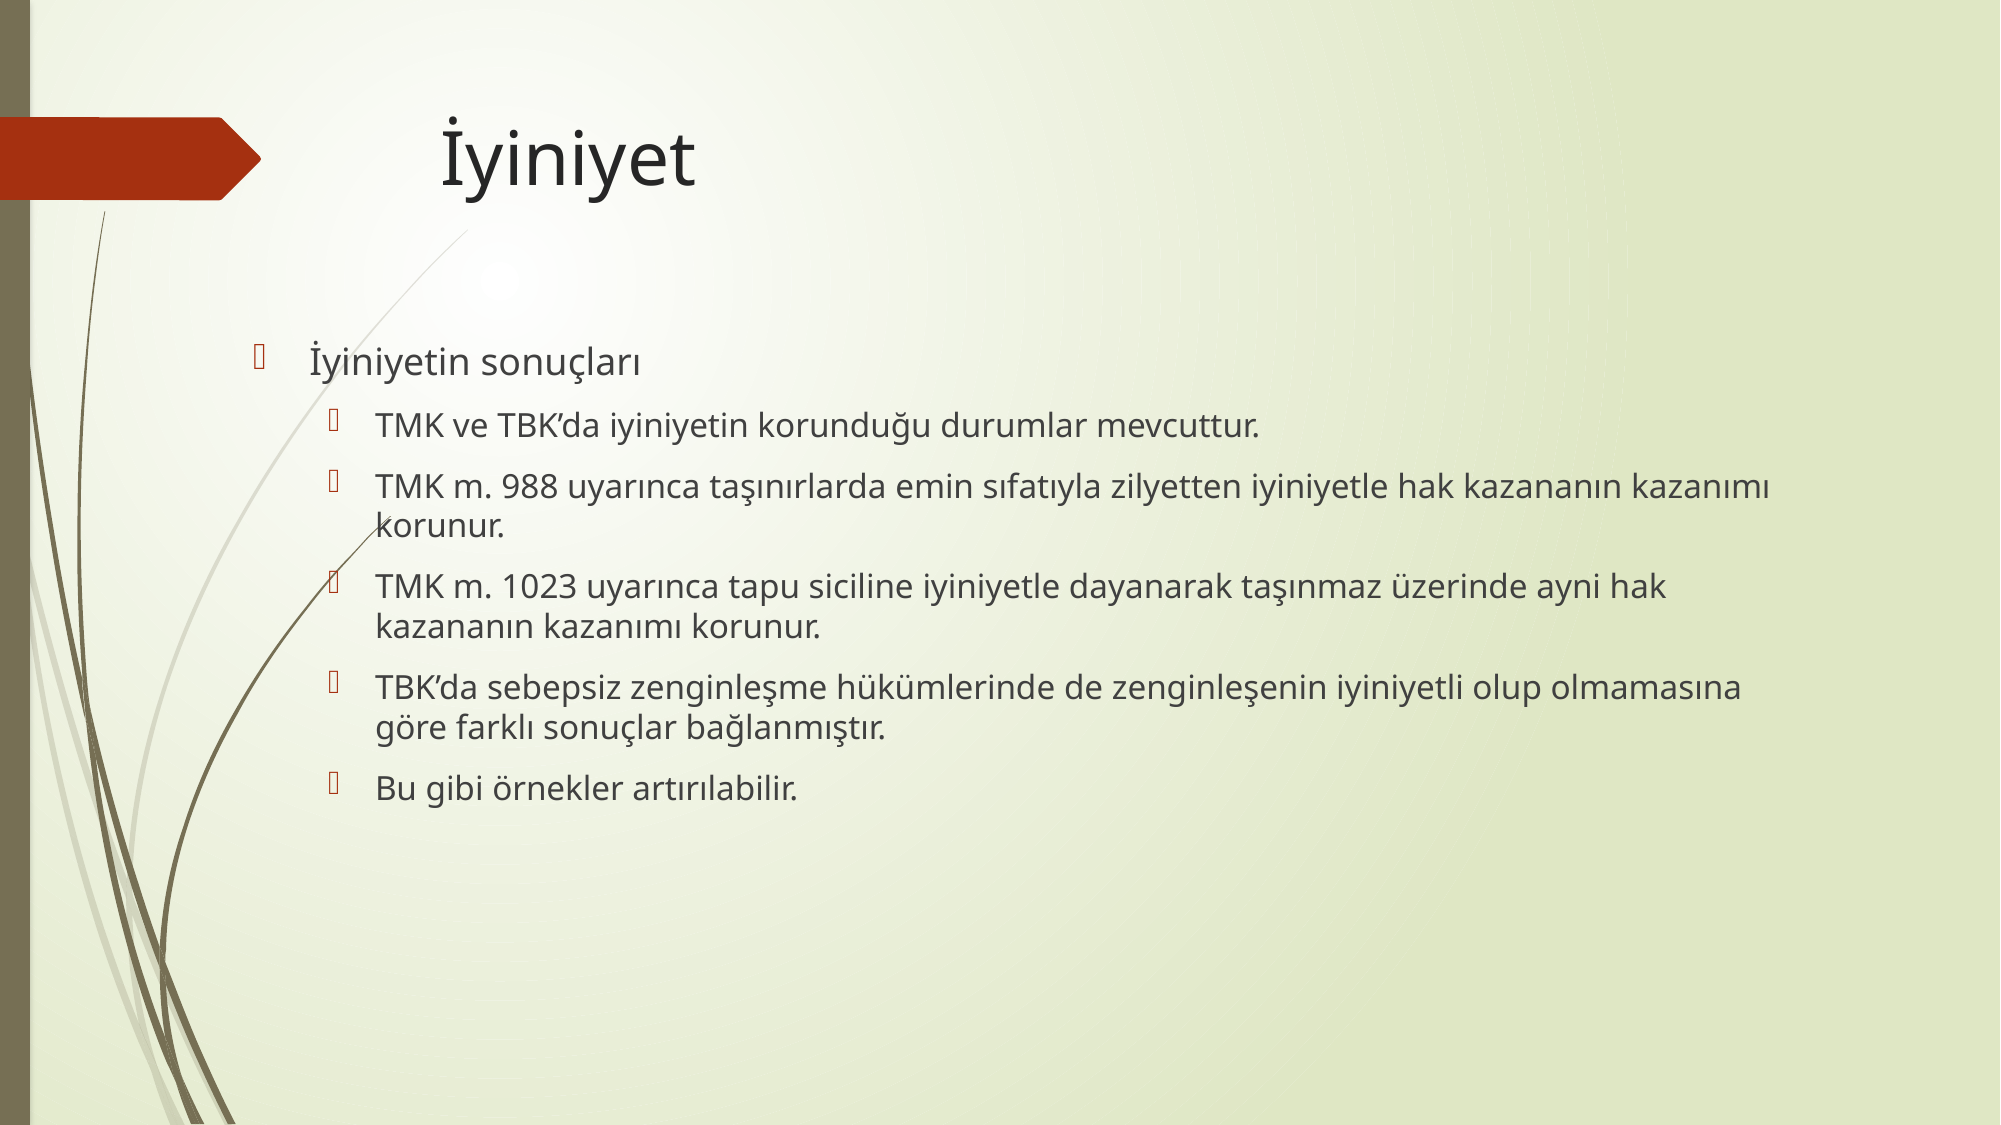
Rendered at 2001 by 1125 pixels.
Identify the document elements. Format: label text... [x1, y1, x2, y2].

title İyiniyet [425, 102, 1888, 313]
list İyiniyetin sonuçları TMK ve TBK’da iyiniyetin korunduğu durumlar mevcuttur. TMK m. 988 uyarınca taşınırlarda emin sıfatıyla zilyetten iyiniyetle hak kazananın kazanımı korunur. TMK m. 1023 uyarınca tapu siciline iyiniyetle dayanarak taşınmaz üzerinde ayni hak kazananın kazanımı korunur. TBK’da sebepsiz zenginleşme hükümlerinde de zenginleşenin iyiniyetli olup olmamasına göre farklı sonuçlar bağlanmıştır. Bu gibi örnekler artırılabilir. [238, 330, 1814, 945]
